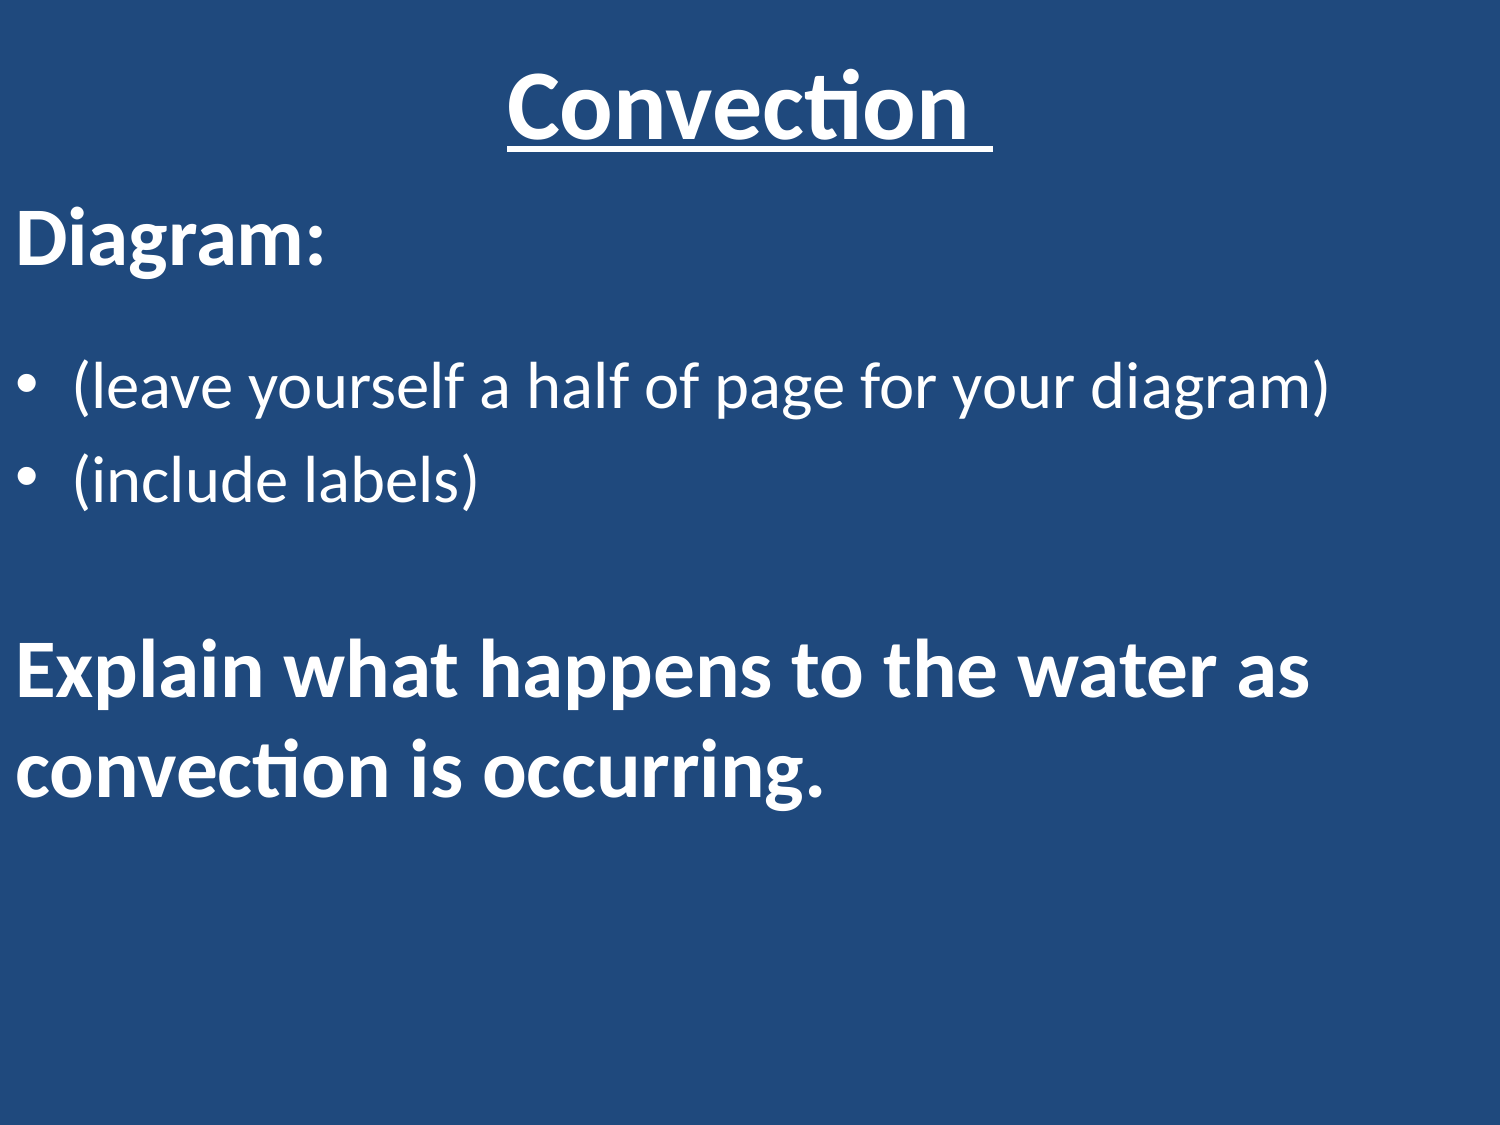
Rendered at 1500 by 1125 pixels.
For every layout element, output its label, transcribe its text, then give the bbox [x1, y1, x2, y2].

list Diagram: (leave yourself a half of page for your diagram) (include labels) Explain what happens to the water as convection is occurring. [0, 174, 1500, 1113]
title Convection [75, 5, 1425, 174]
